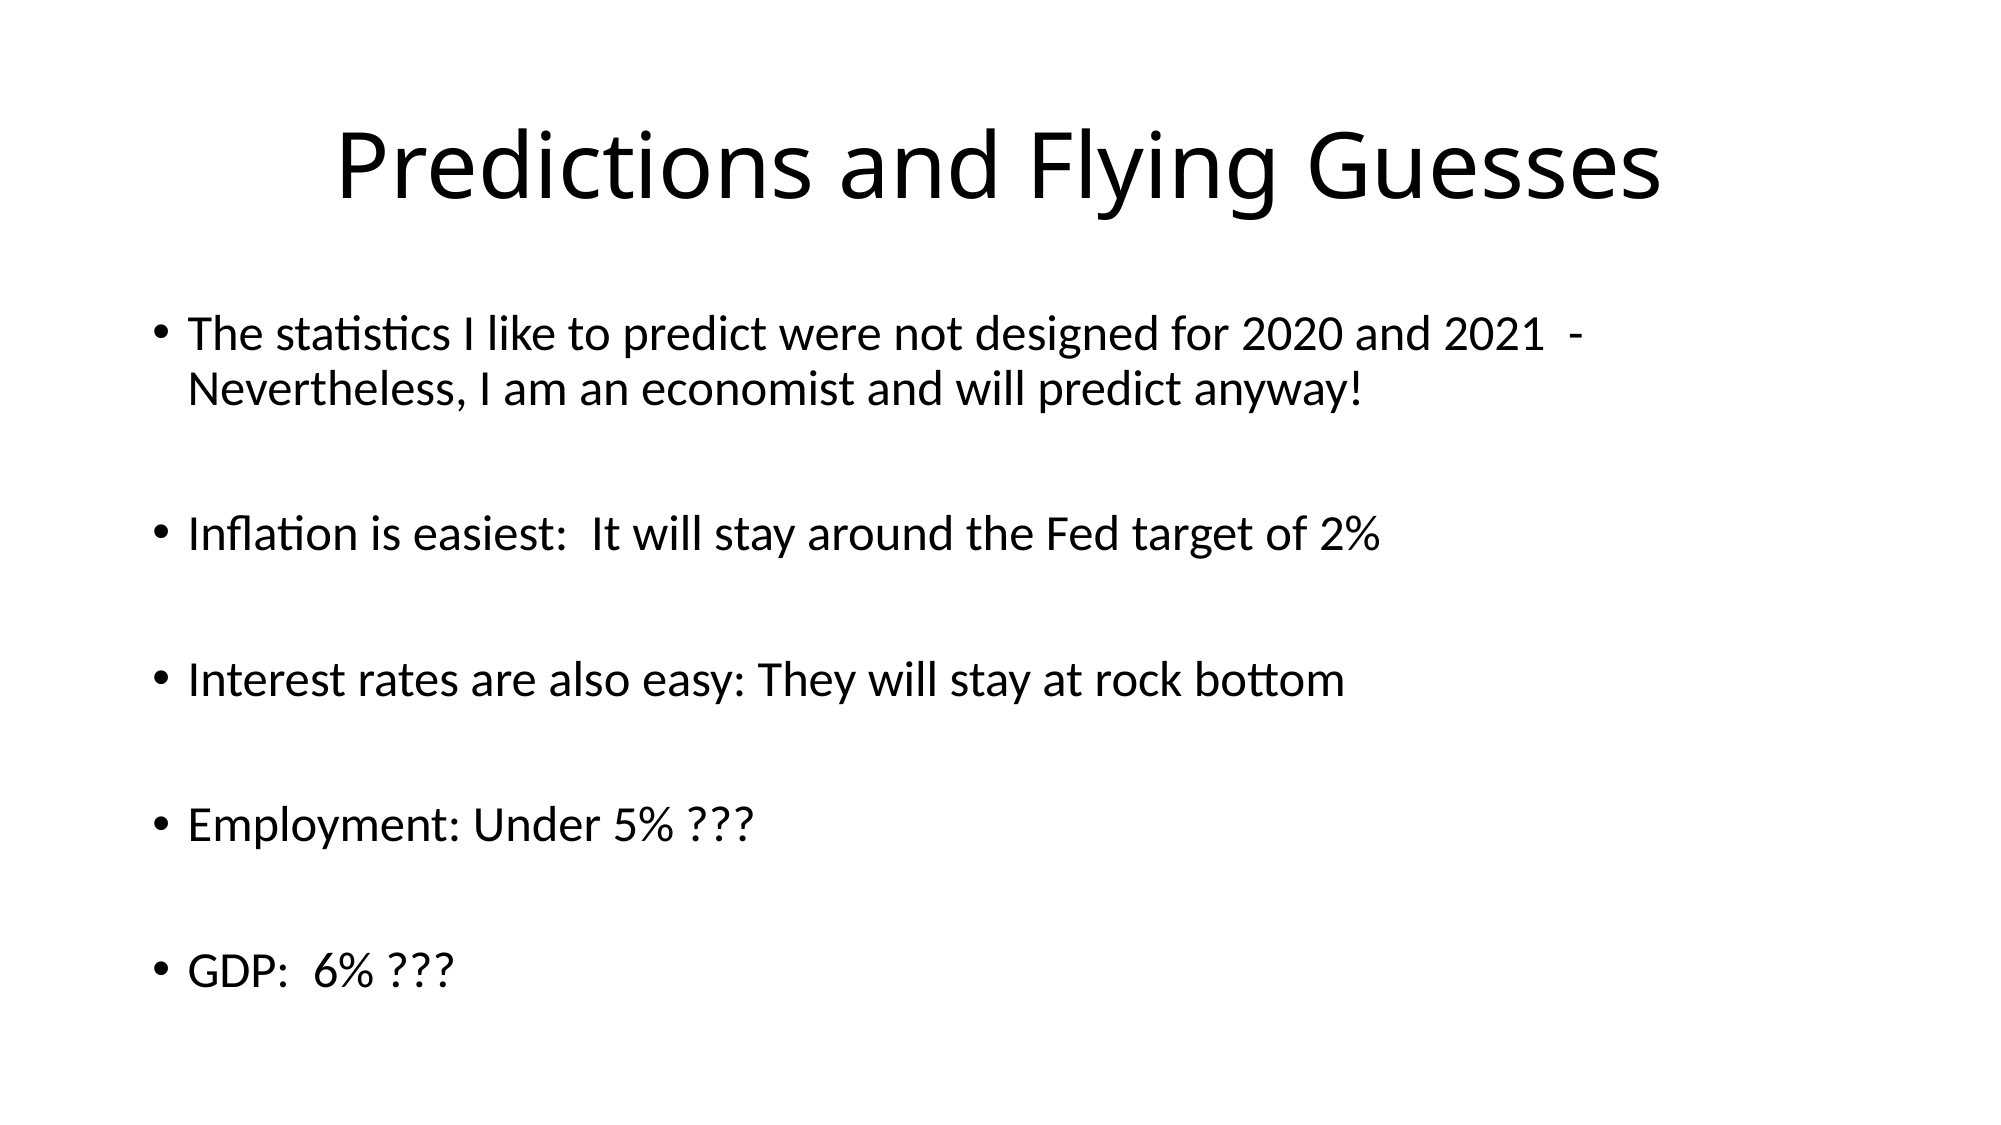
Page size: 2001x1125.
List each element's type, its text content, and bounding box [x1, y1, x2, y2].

list The statistics I like to predict were not designed for 2020 and 2021 - Nevertheless, I am an economist and will predict anyway! Inflation is easiest: It will stay around the Fed target of 2% Interest rates are also easy: They will stay at rock bottom Employment: Under 5% ??? GDP: 6% ??? [137, 299, 1863, 1014]
title Predictions and Flying Guesses [137, 59, 1863, 278]
